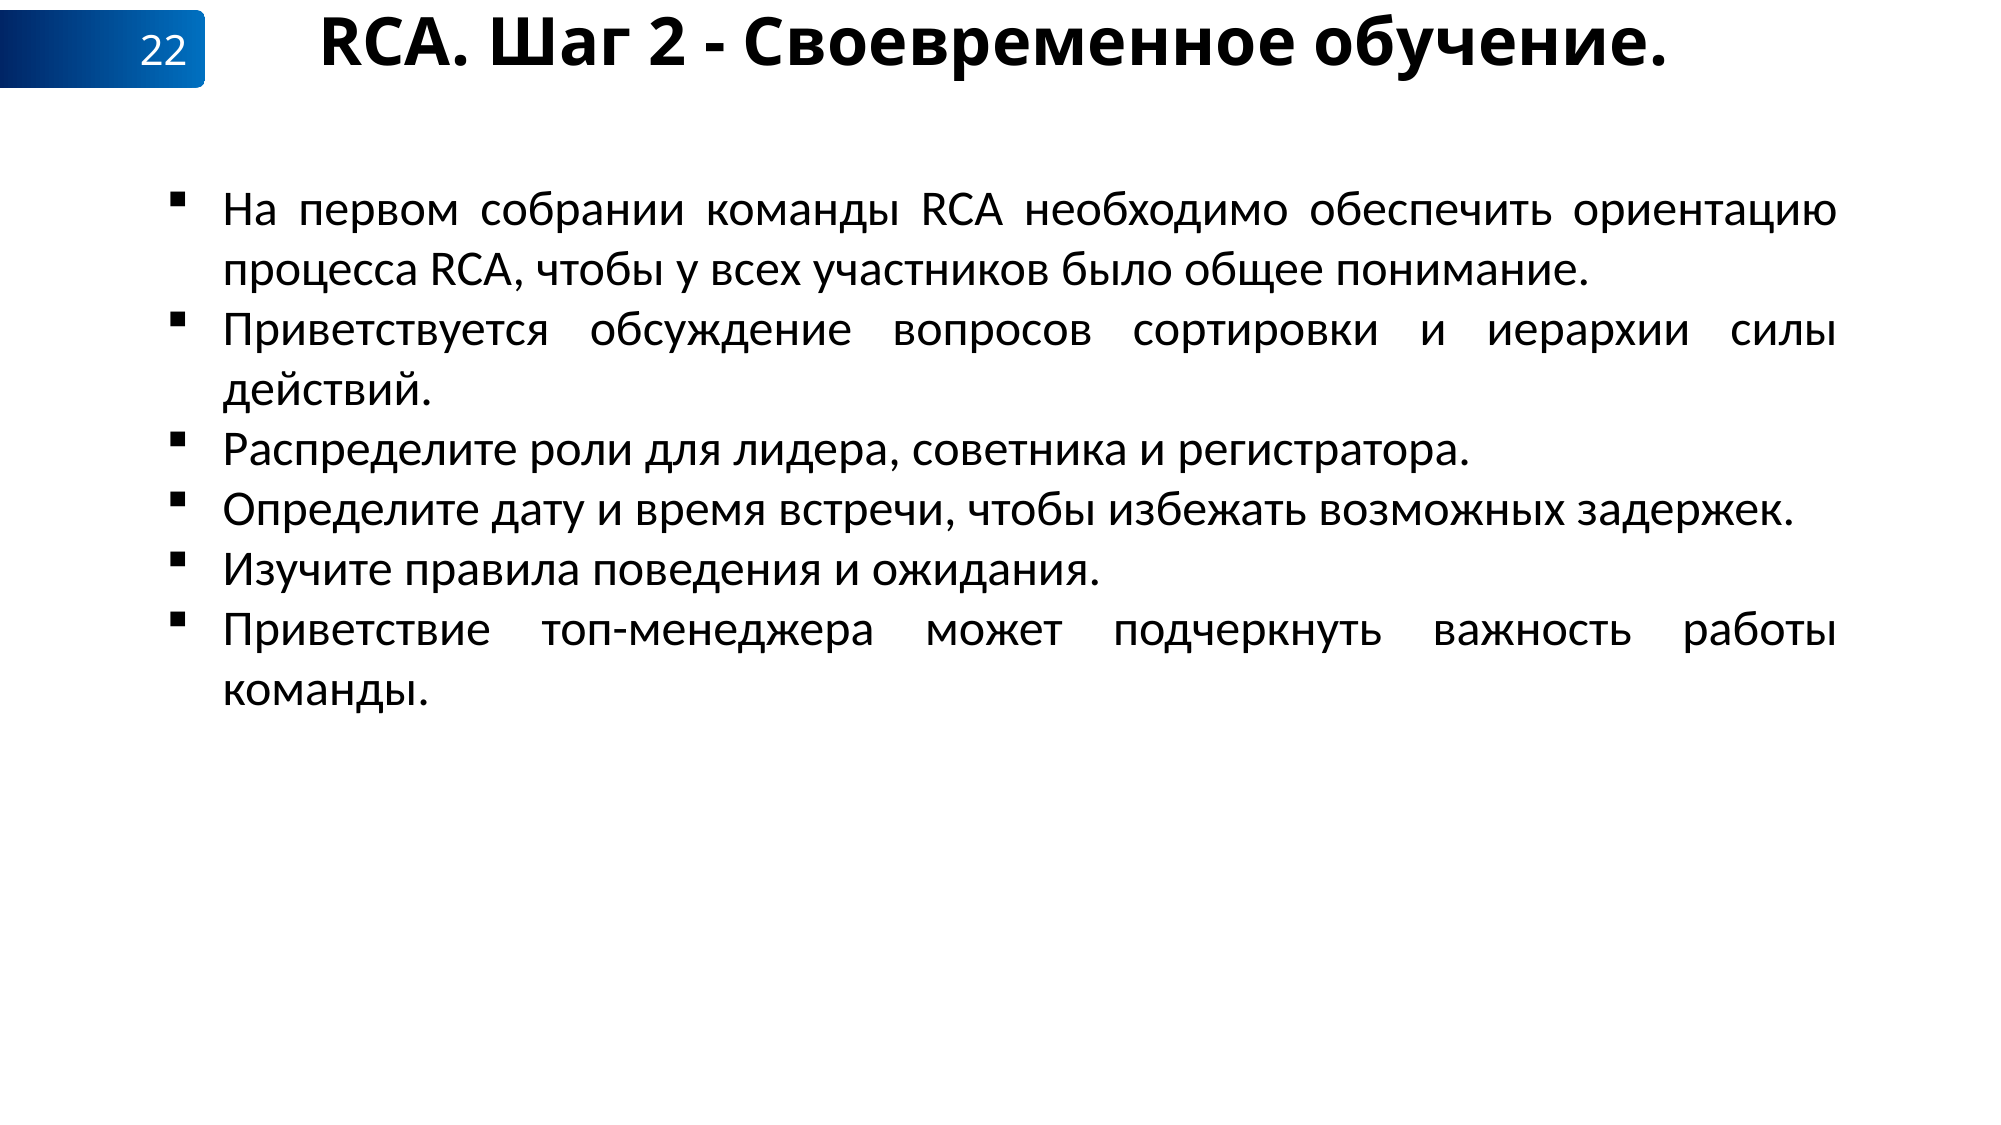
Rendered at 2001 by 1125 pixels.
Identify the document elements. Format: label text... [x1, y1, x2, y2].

text_box На первом собрании команды RCA необходимо обеспечить ориентацию процесса RCA, чтобы у всех участников было общее понимание. Приветствуется обсуждение вопросов сортировки и иерархии силы действий. Распределите роли для лидера, советника и регистратора. Определите дату и время встречи, чтобы избежать возможных задержек. Изучите правила поведения и ожидания. Приветствие топ-менеджера может подчеркнуть важность работы команды. [151, 168, 1854, 723]
text_box 22 [0, 10, 206, 88]
title RCA. Шаг 2 - Своевременное обучение. [78, 0, 1927, 88]
